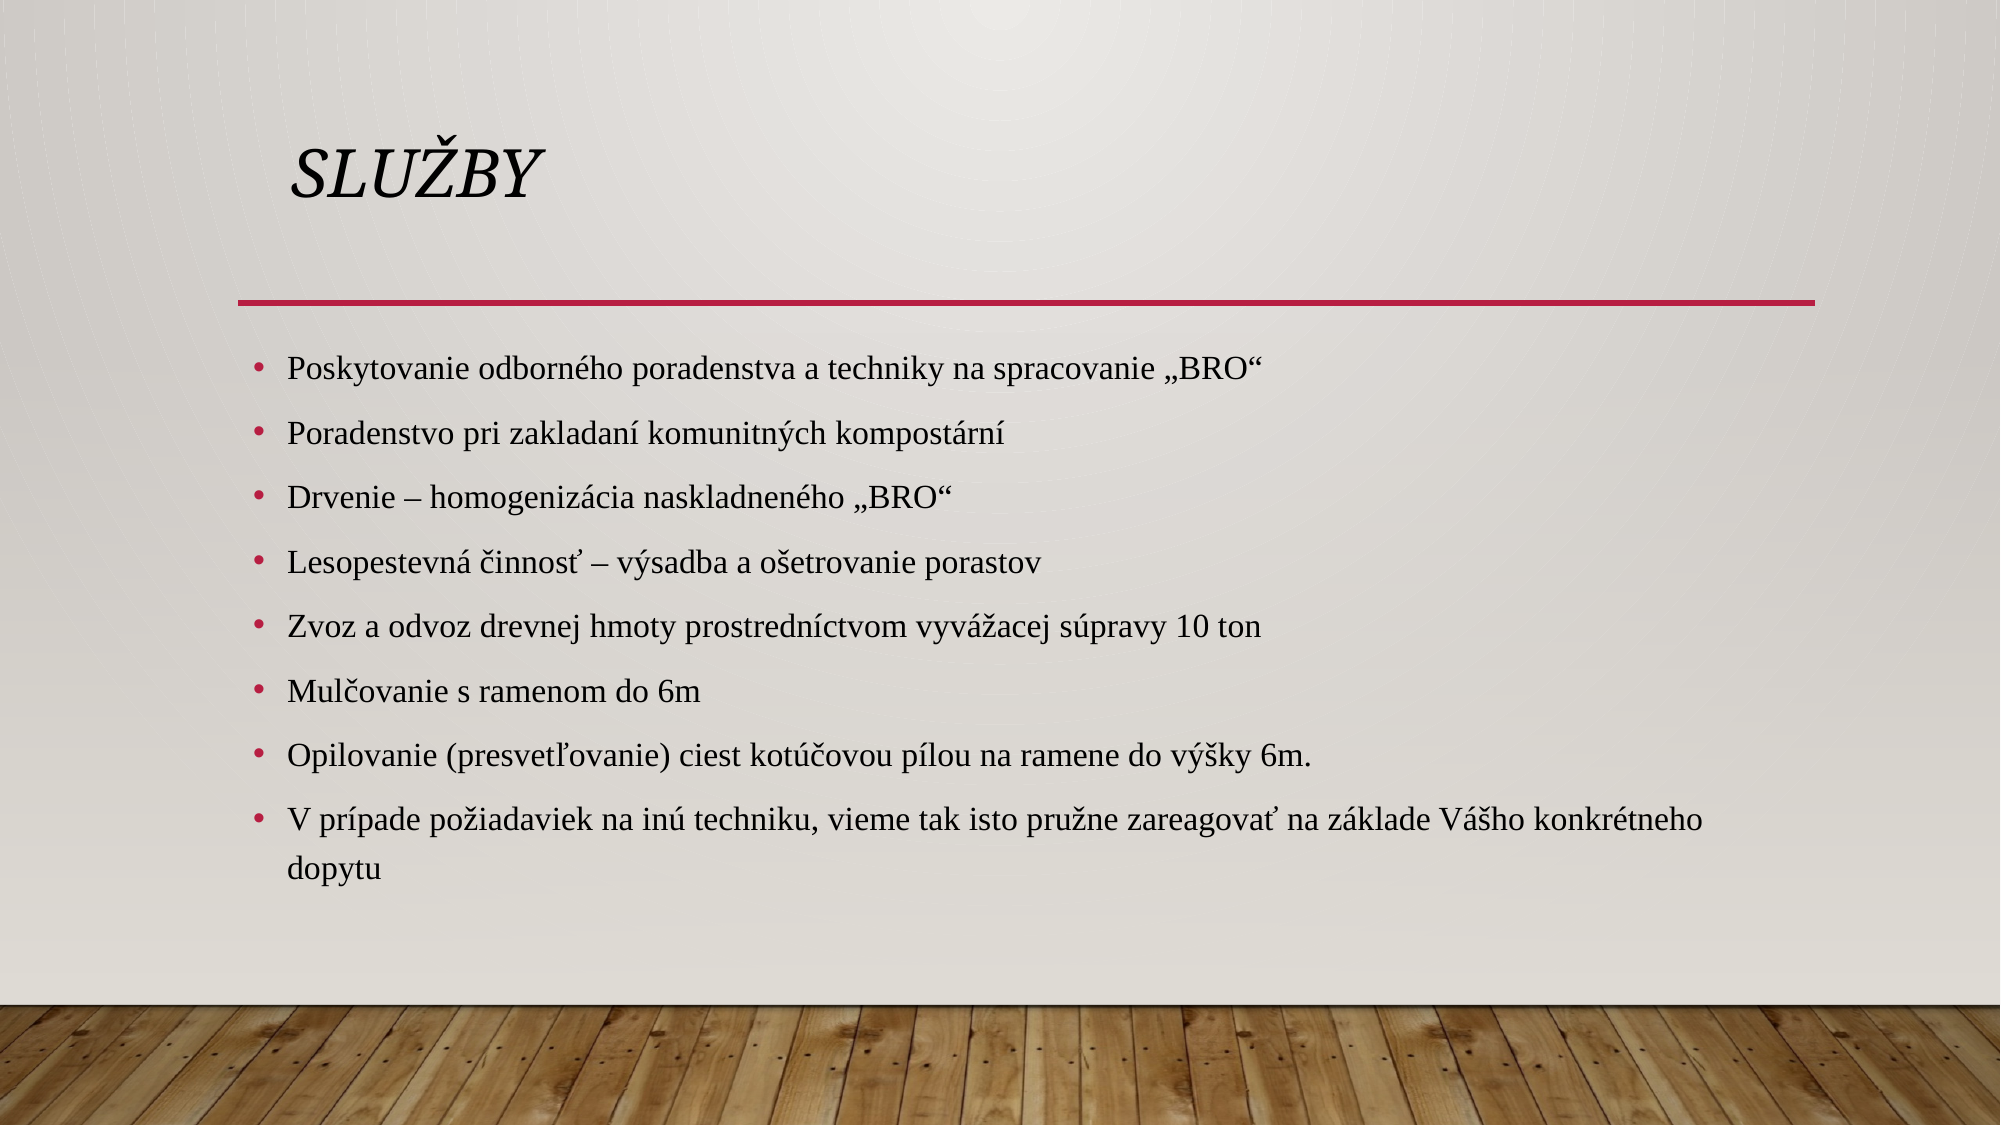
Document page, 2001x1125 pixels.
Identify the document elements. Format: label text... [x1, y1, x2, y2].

list Poskytovanie odborného poradenstva a techniky na spracovanie „BRO“ Poradenstvo pri zakladaní komunitných kompostární Drvenie – homogenizácia naskladneného „BRO“ Lesopestevná činnosť – výsadba a ošetrovanie porastov Zvoz a odvoz drevnej hmoty prostredníctvom vyvážacej súpravy 10 ton Mulčovanie s ramenom do 6m Opilovanie (presvetľovanie) ciest kotúčovou pílou na ramene do výšky 6m. V prípade požiadaviek na inú techniku, vieme tak isto pružne zareagovať na základe Vášho konkrétneho dopytu [238, 330, 1814, 897]
picture [0, 1005, 2000, 1125]
title Služby [31, 131, 594, 305]
